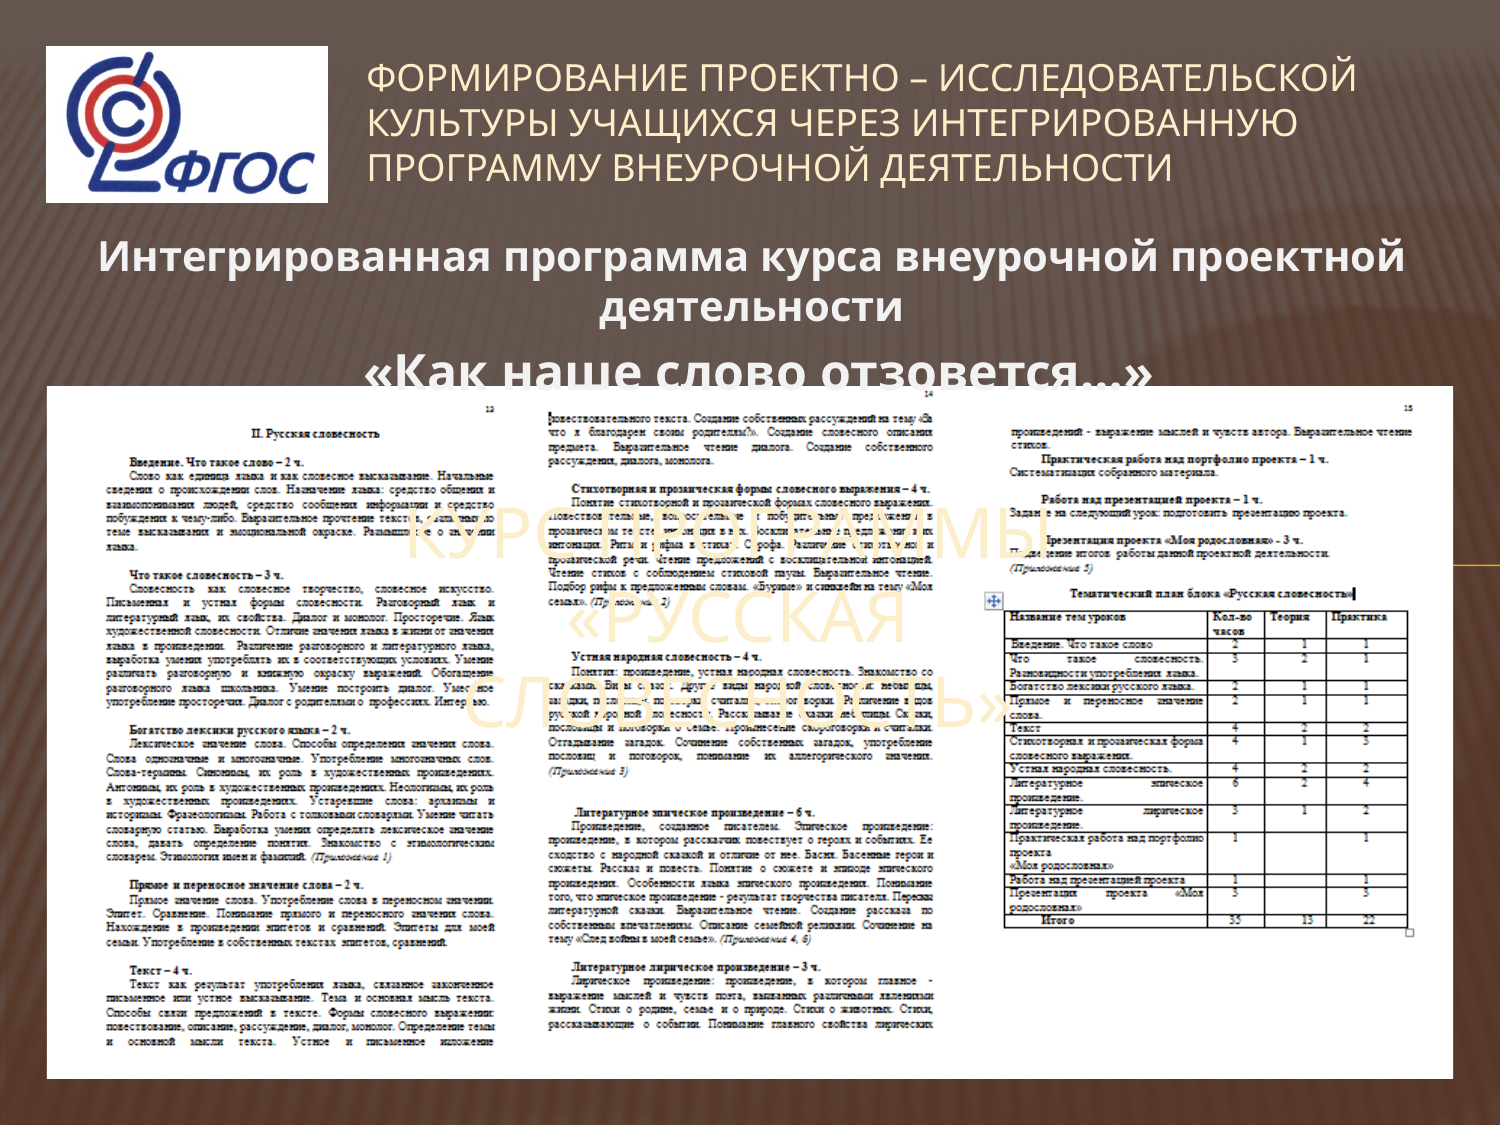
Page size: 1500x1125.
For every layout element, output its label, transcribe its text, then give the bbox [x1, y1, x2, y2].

picture [46, 46, 329, 203]
text_box ФОРМИРОВАНИЕ ПРОЕКТНО – ИССЛЕДОВАТЕЛЬСКОЙ КУЛЬТУРЫ УЧАЩИХСЯ ЧЕРЕЗ ИНТЕГРИРОВАННУЮ ПРОГРАММУ ВНЕУРОЧНОЙ ДЕЯТЕЛЬНОСТИ [351, 46, 1442, 222]
text_box Интегрированная программа курса внеурочной проектной деятельности «Как наше слово отзовется…» [58, 222, 1447, 384]
picture [46, 386, 1454, 1079]
